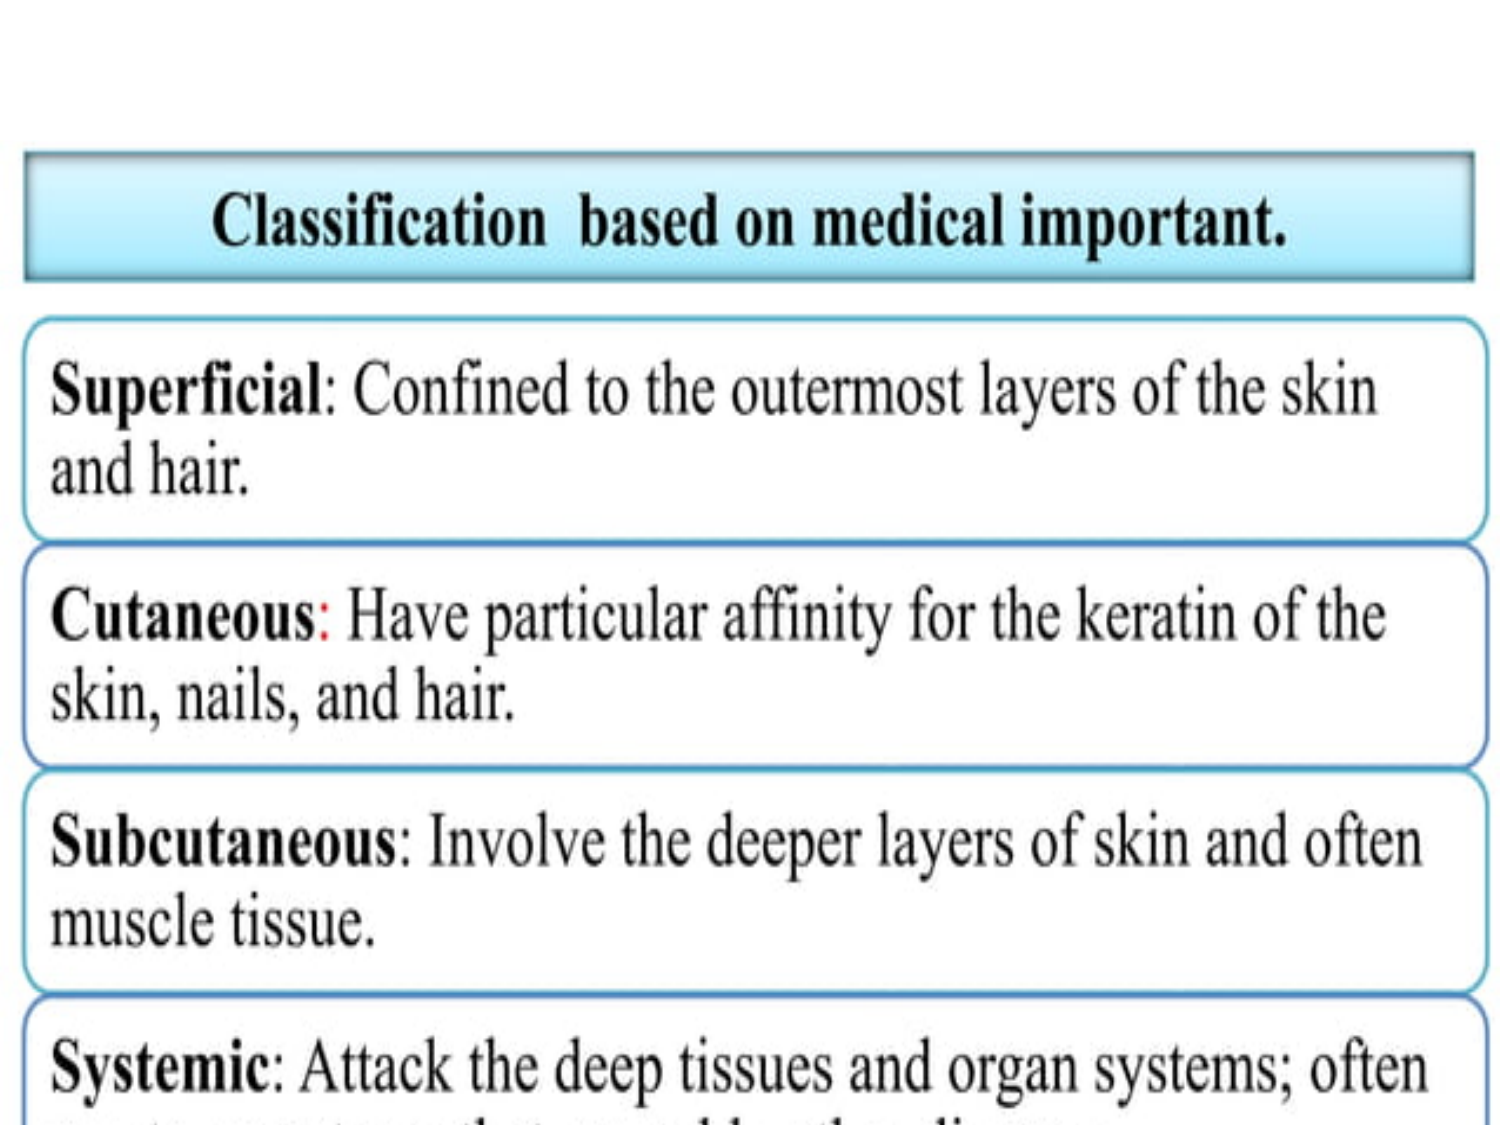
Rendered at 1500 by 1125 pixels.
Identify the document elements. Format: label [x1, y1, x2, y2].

picture [0, 139, 1500, 1125]
